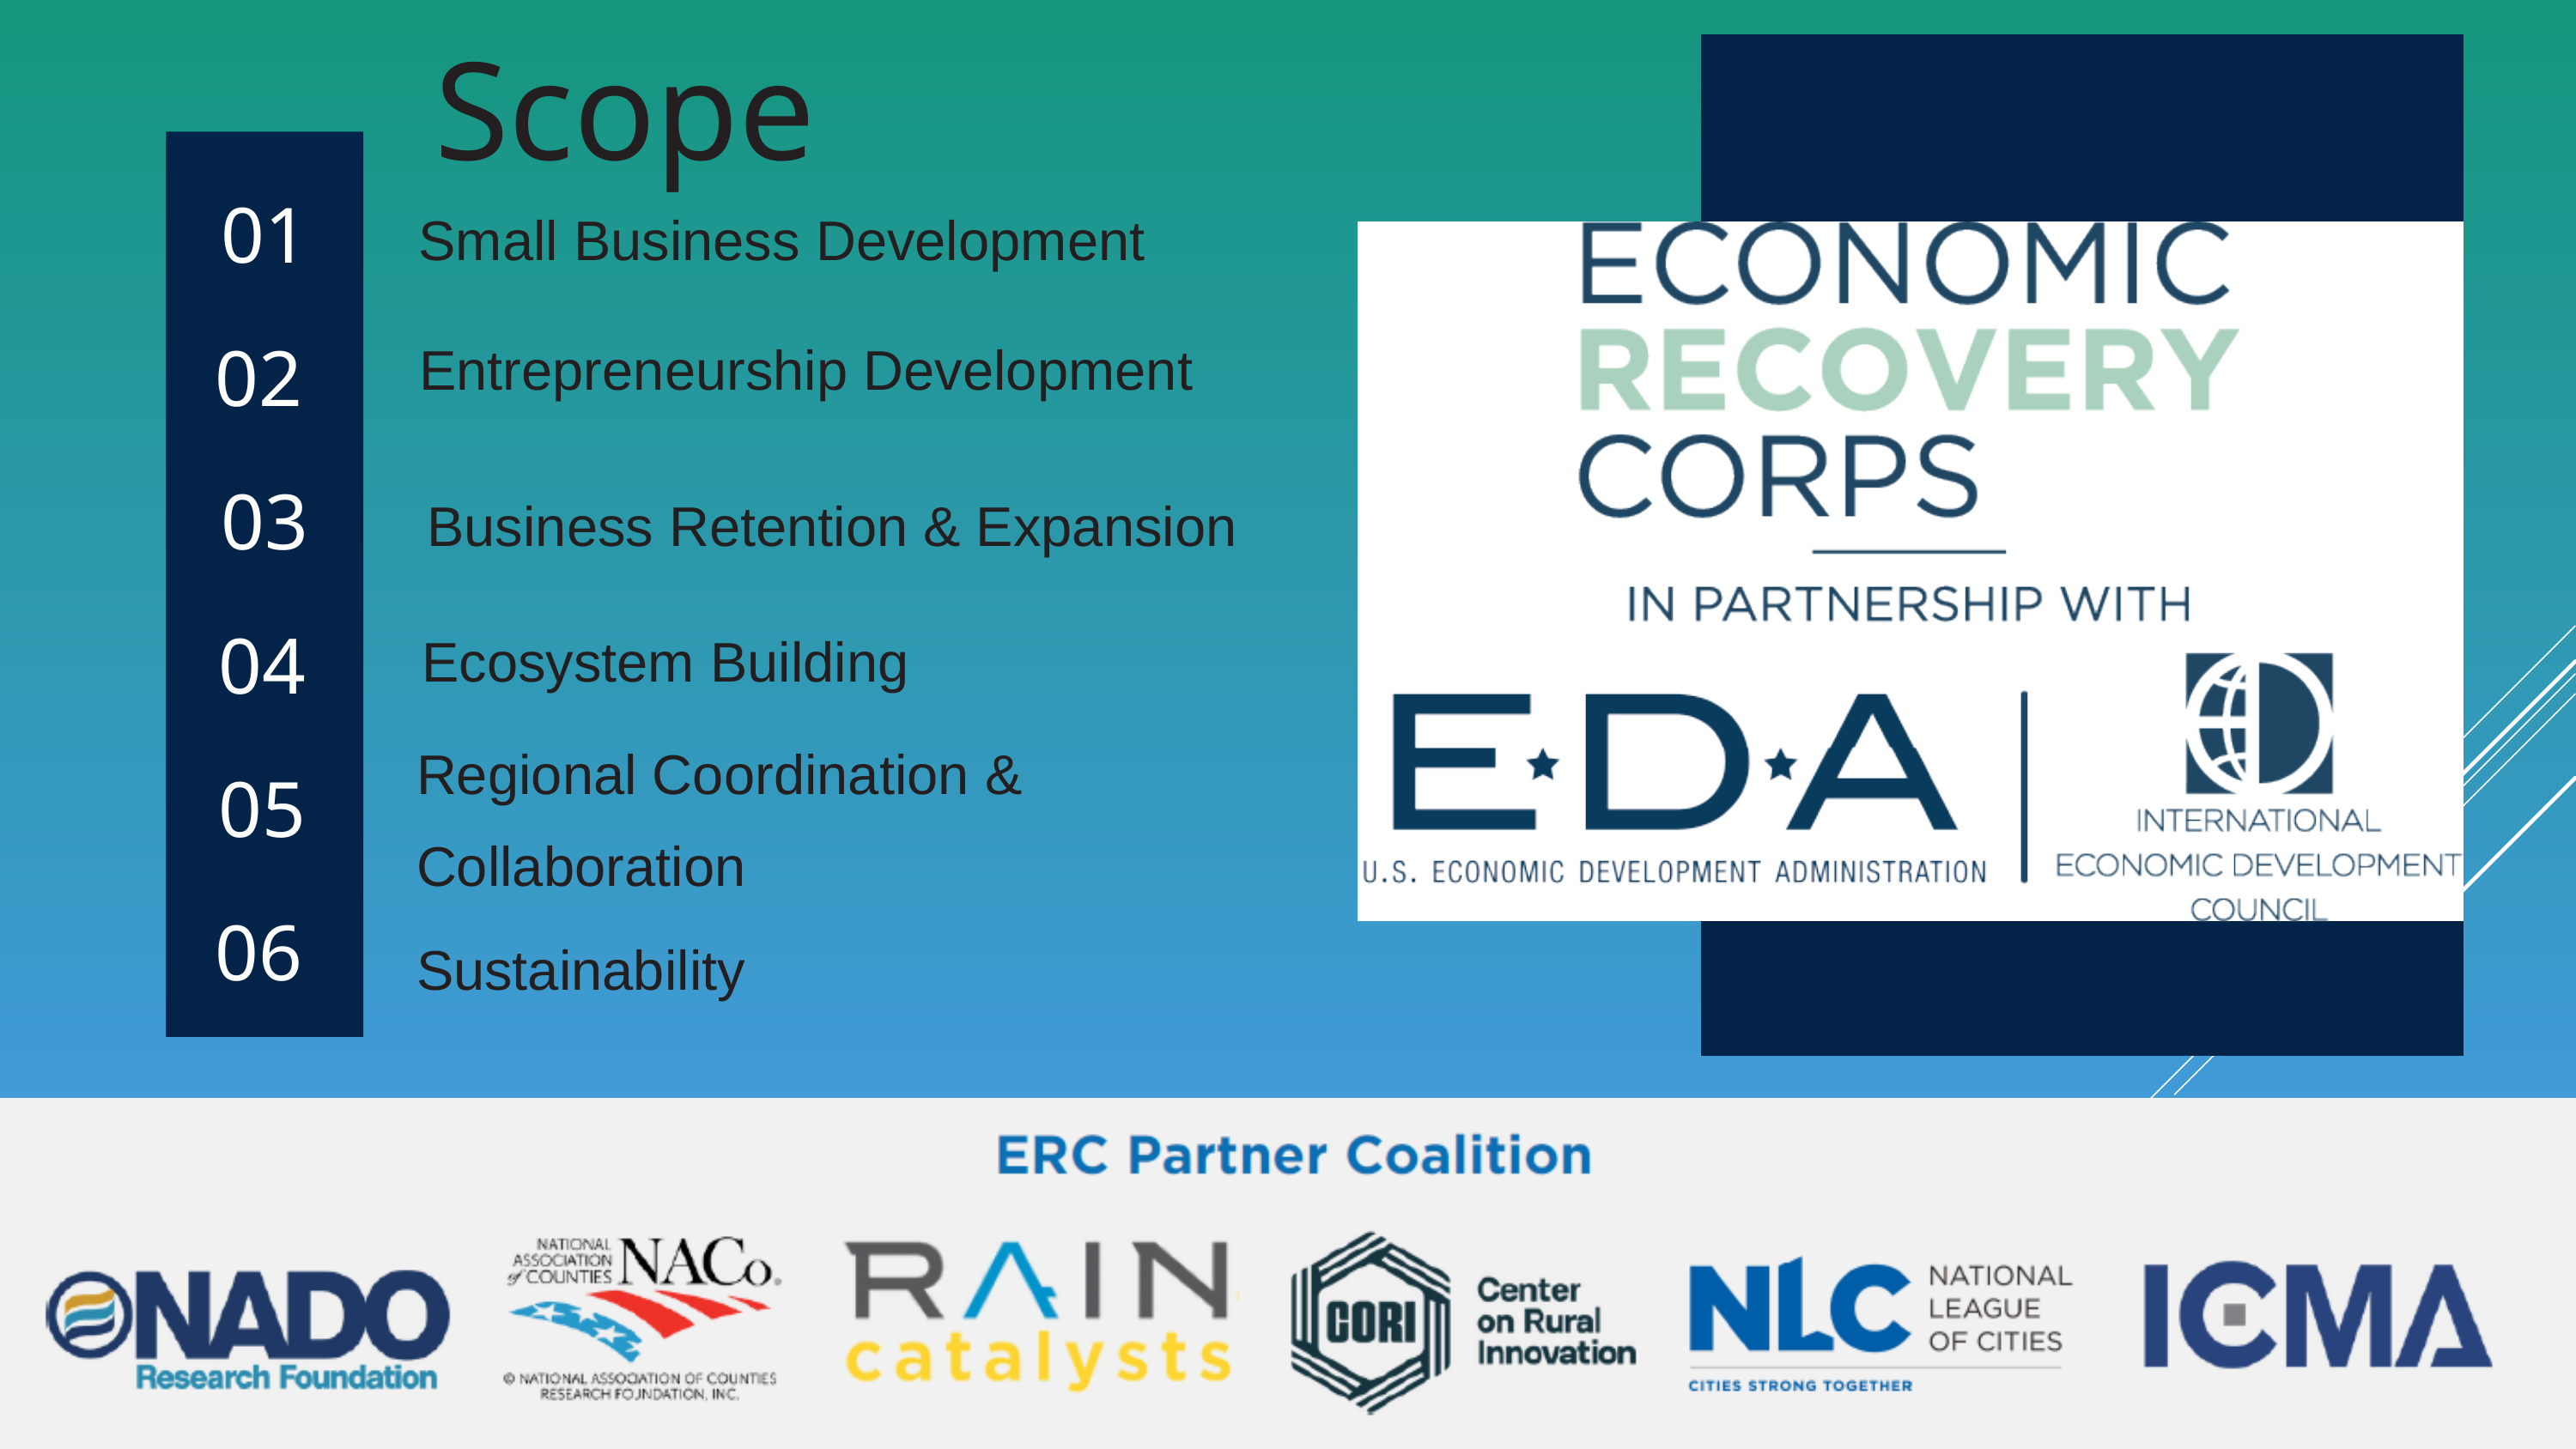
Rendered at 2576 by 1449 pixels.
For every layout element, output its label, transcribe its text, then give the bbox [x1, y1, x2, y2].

text_box Entrepreneurship Development [419, 309, 1276, 402]
text_box Sustainability [416, 909, 1232, 1002]
picture [1357, 221, 2464, 922]
text_box [1701, 922, 2464, 1057]
text_box Small Business Development [418, 179, 1235, 272]
text_box Business Retention & Expansion [427, 465, 1243, 558]
text_box Regional Coordination & Collaboration [416, 713, 1273, 898]
text_box [1701, 34, 2464, 221]
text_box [166, 131, 364, 1038]
text_box Ecosystem Building [422, 601, 1279, 694]
picture [0, 1098, 2576, 1449]
text_box Scope [434, 0, 929, 179]
